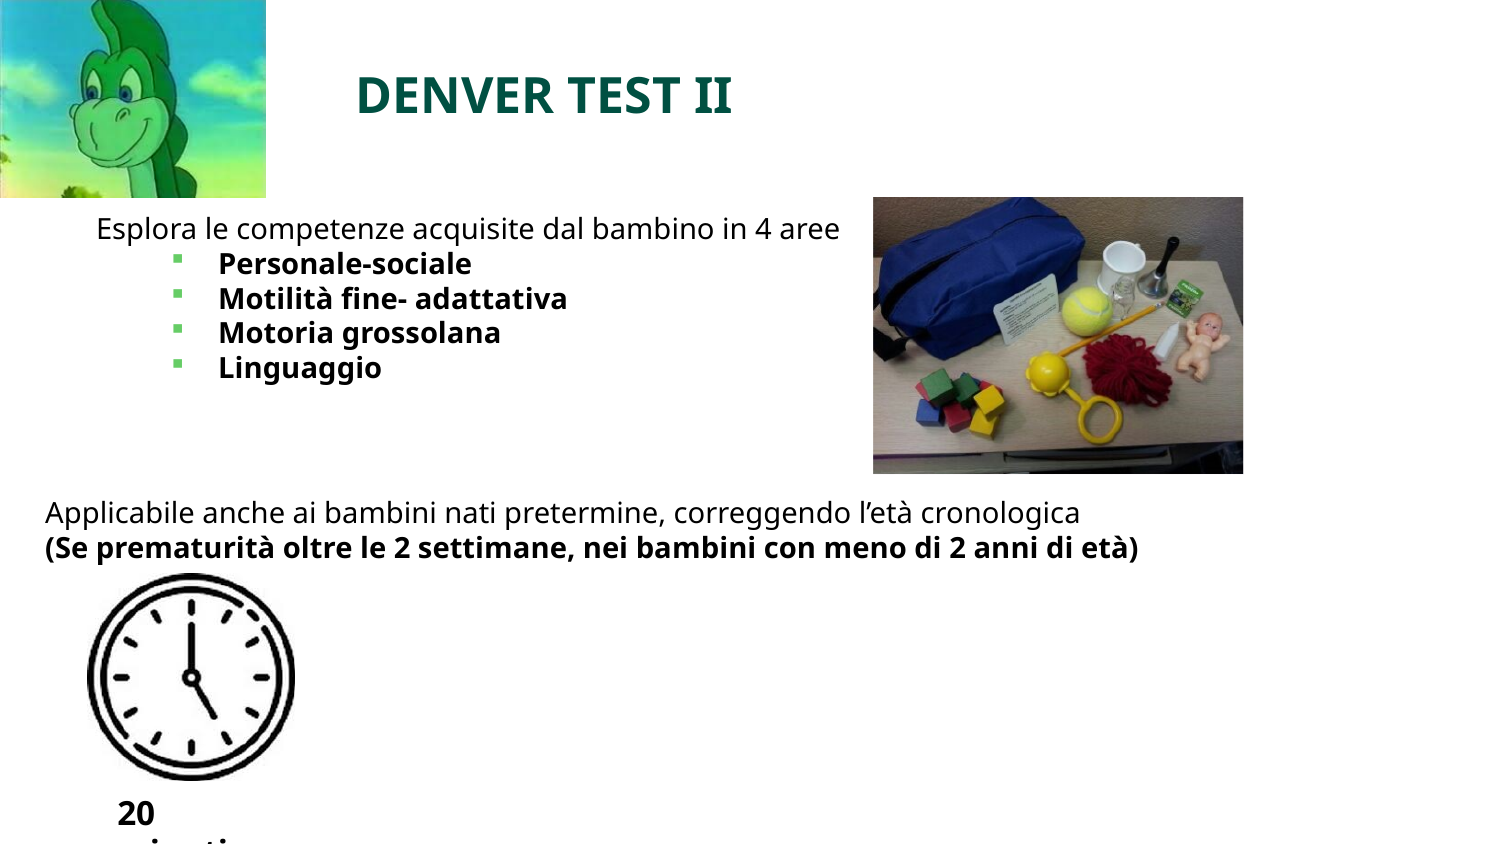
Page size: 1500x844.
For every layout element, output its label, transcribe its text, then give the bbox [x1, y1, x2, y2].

picture [87, 572, 295, 781]
text_box 20 minuti [102, 790, 279, 844]
text_box Applicabile anche ai bambini nati pretermine, correggendo l’età cronologica (Se prematurità oltre le 2 settimane, nei bambini con meno di 2 anni di età) [30, 487, 1155, 572]
picture [873, 197, 1244, 476]
text_box DENVER TEST II [340, 55, 749, 131]
picture [0, 0, 266, 198]
text_box Esplora le competenze acquisite dal bambino in 4 aree Personale-sociale Motilità fine- adattativa Motoria grossolana Linguaggio [81, 202, 857, 393]
